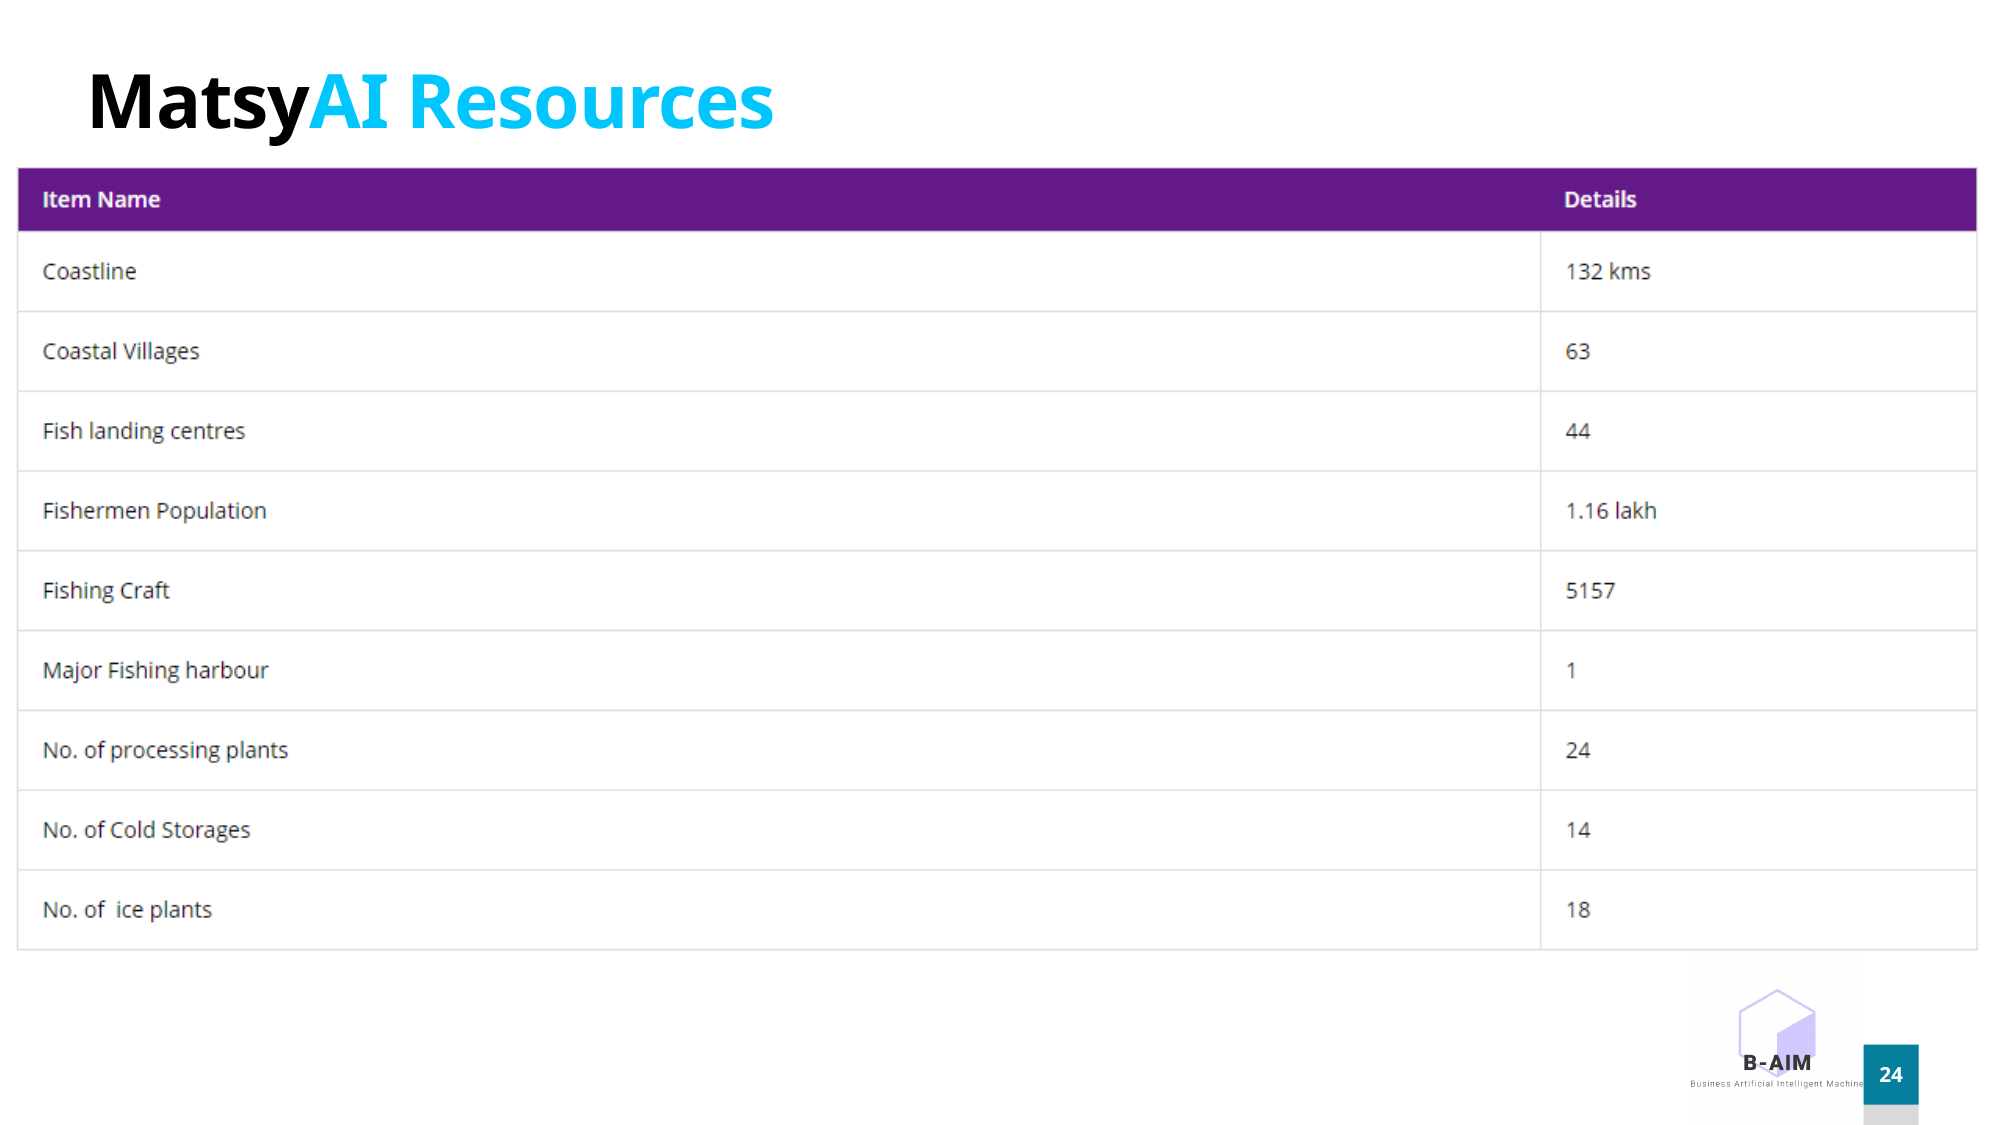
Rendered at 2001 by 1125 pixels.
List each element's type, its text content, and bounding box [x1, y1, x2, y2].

text_box MatsyAI Resources [71, 56, 1905, 154]
picture [14, 167, 1986, 1125]
